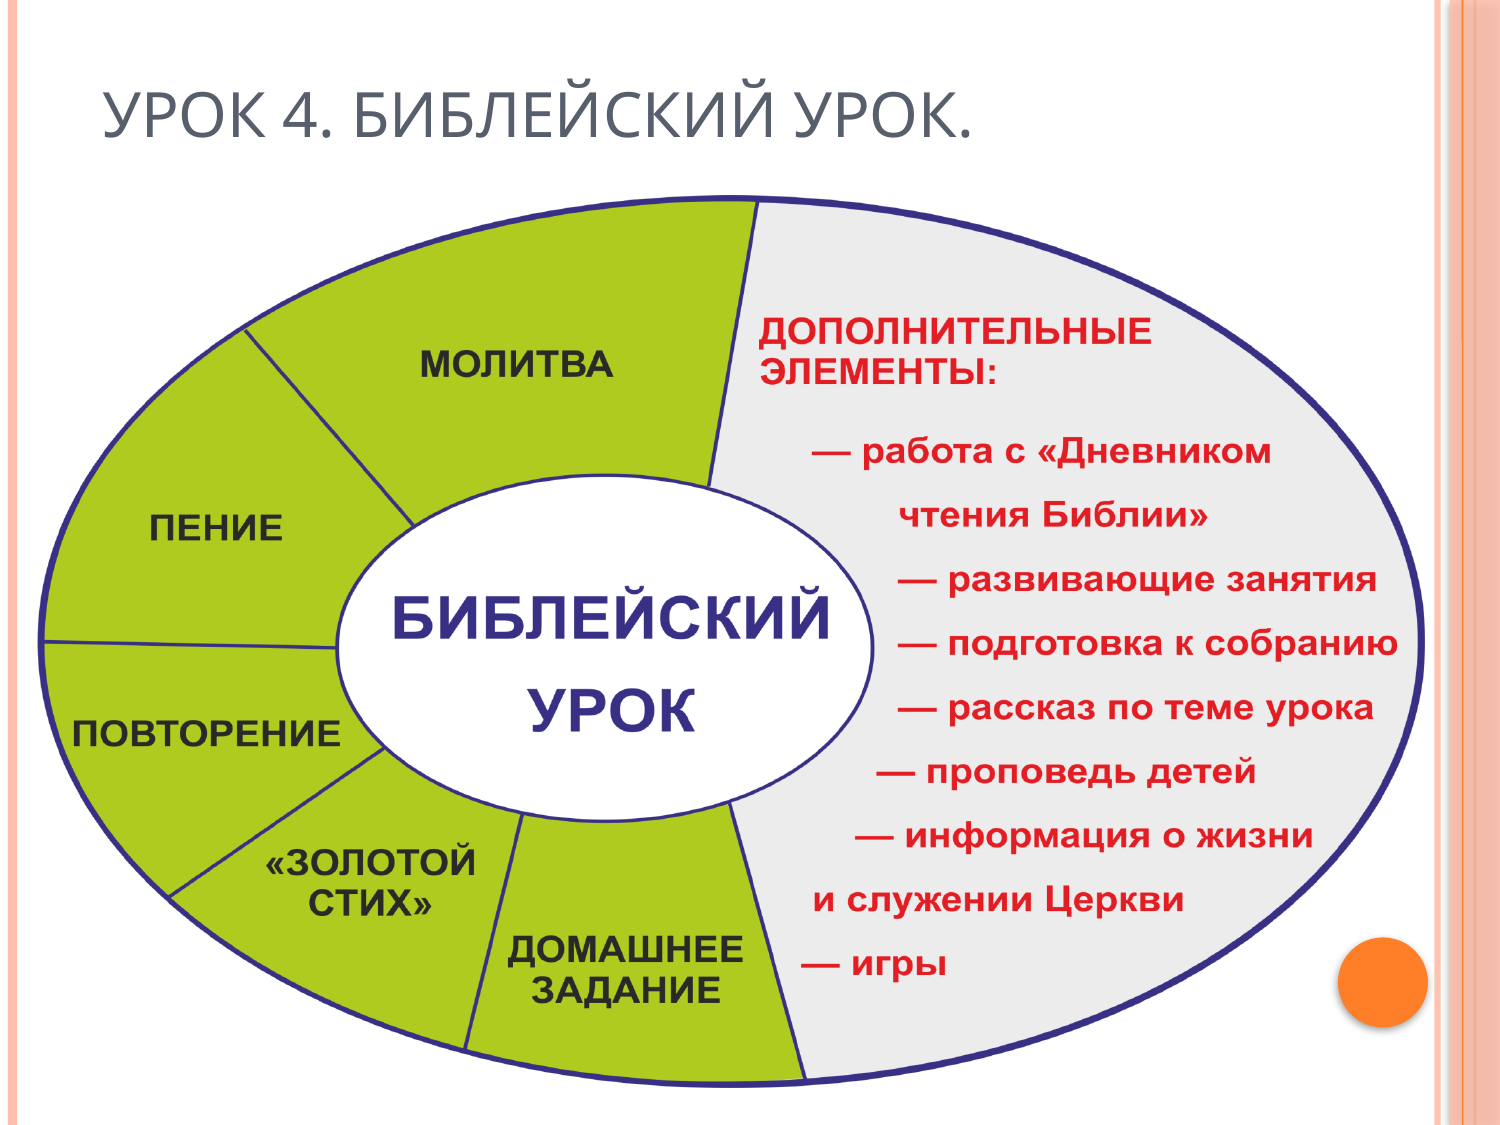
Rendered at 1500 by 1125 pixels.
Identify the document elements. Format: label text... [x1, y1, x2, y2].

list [36, 194, 1426, 1088]
title Урок 4. Библейский урок. [87, 62, 1313, 158]
